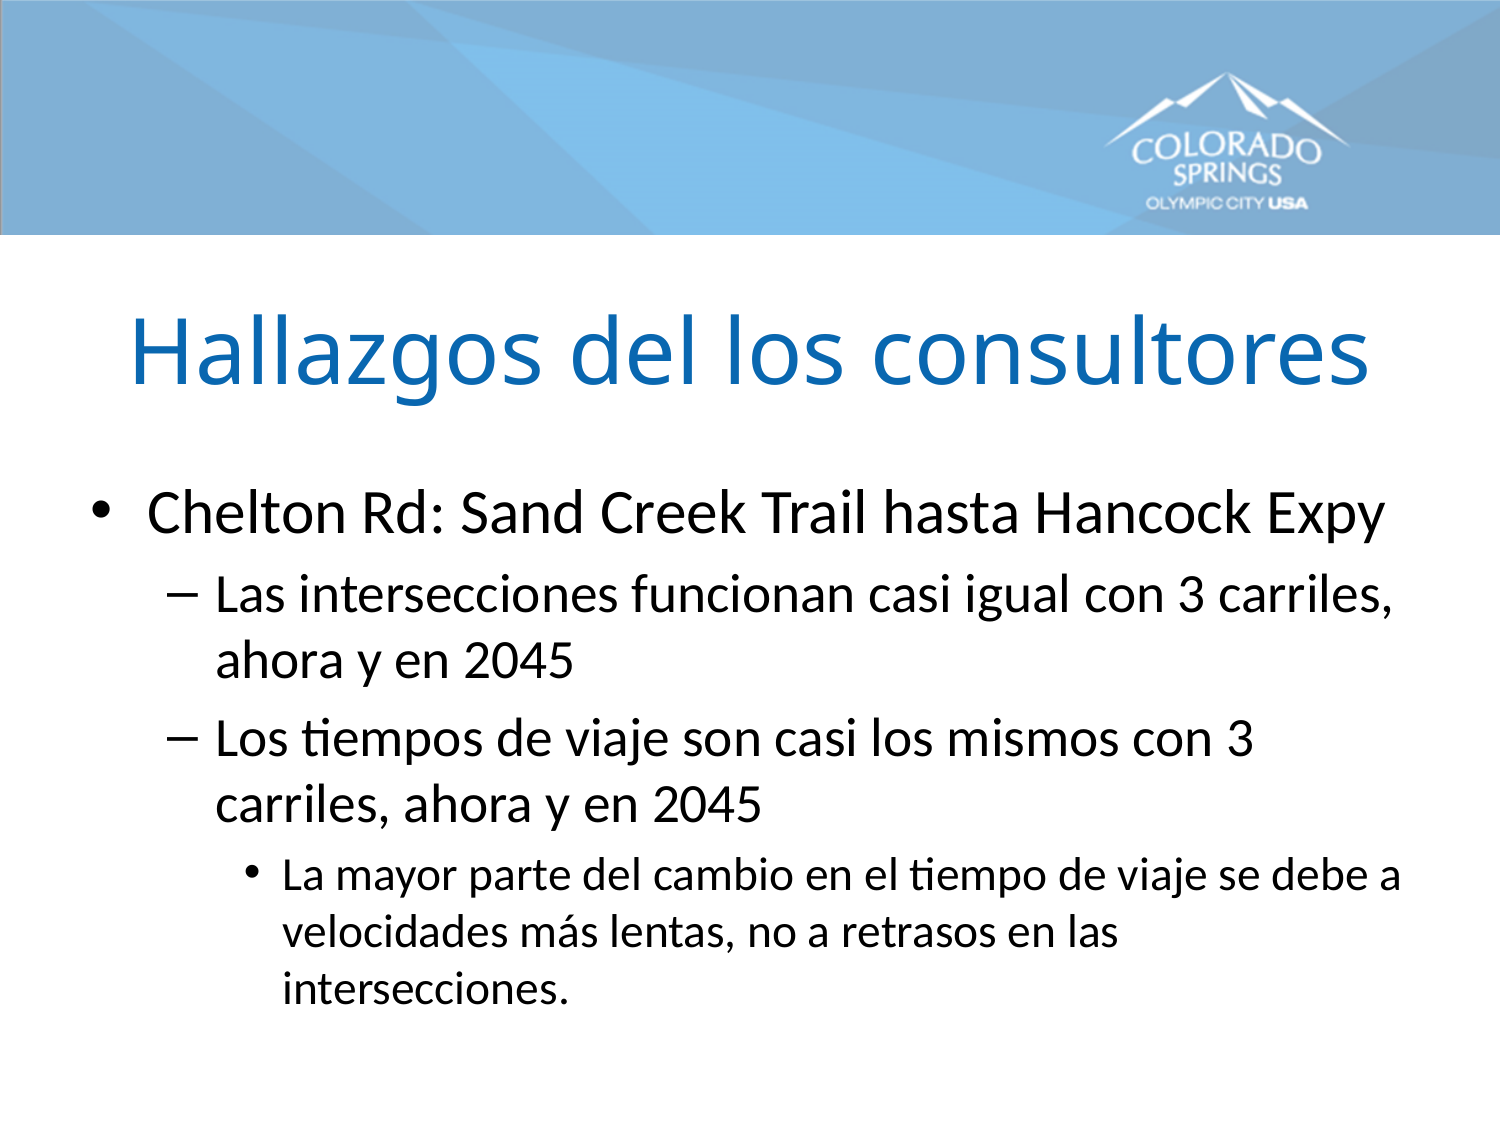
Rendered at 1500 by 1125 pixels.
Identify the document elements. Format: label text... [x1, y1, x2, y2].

list Chelton Rd: Sand Creek Trail hasta Hancock Expy Las intersecciones funcionan casi igual con 3 carriles, ahora y en 2045 Los tiempos de viaje son casi los mismos con 3 carriles, ahora y en 2045 La mayor parte del cambio en el tiempo de viaje se debe a velocidades más lentas, no a retrasos en las intersecciones. [75, 462, 1425, 1075]
picture [0, 0, 1500, 235]
title Hallazgos del los consultores [75, 254, 1425, 443]
